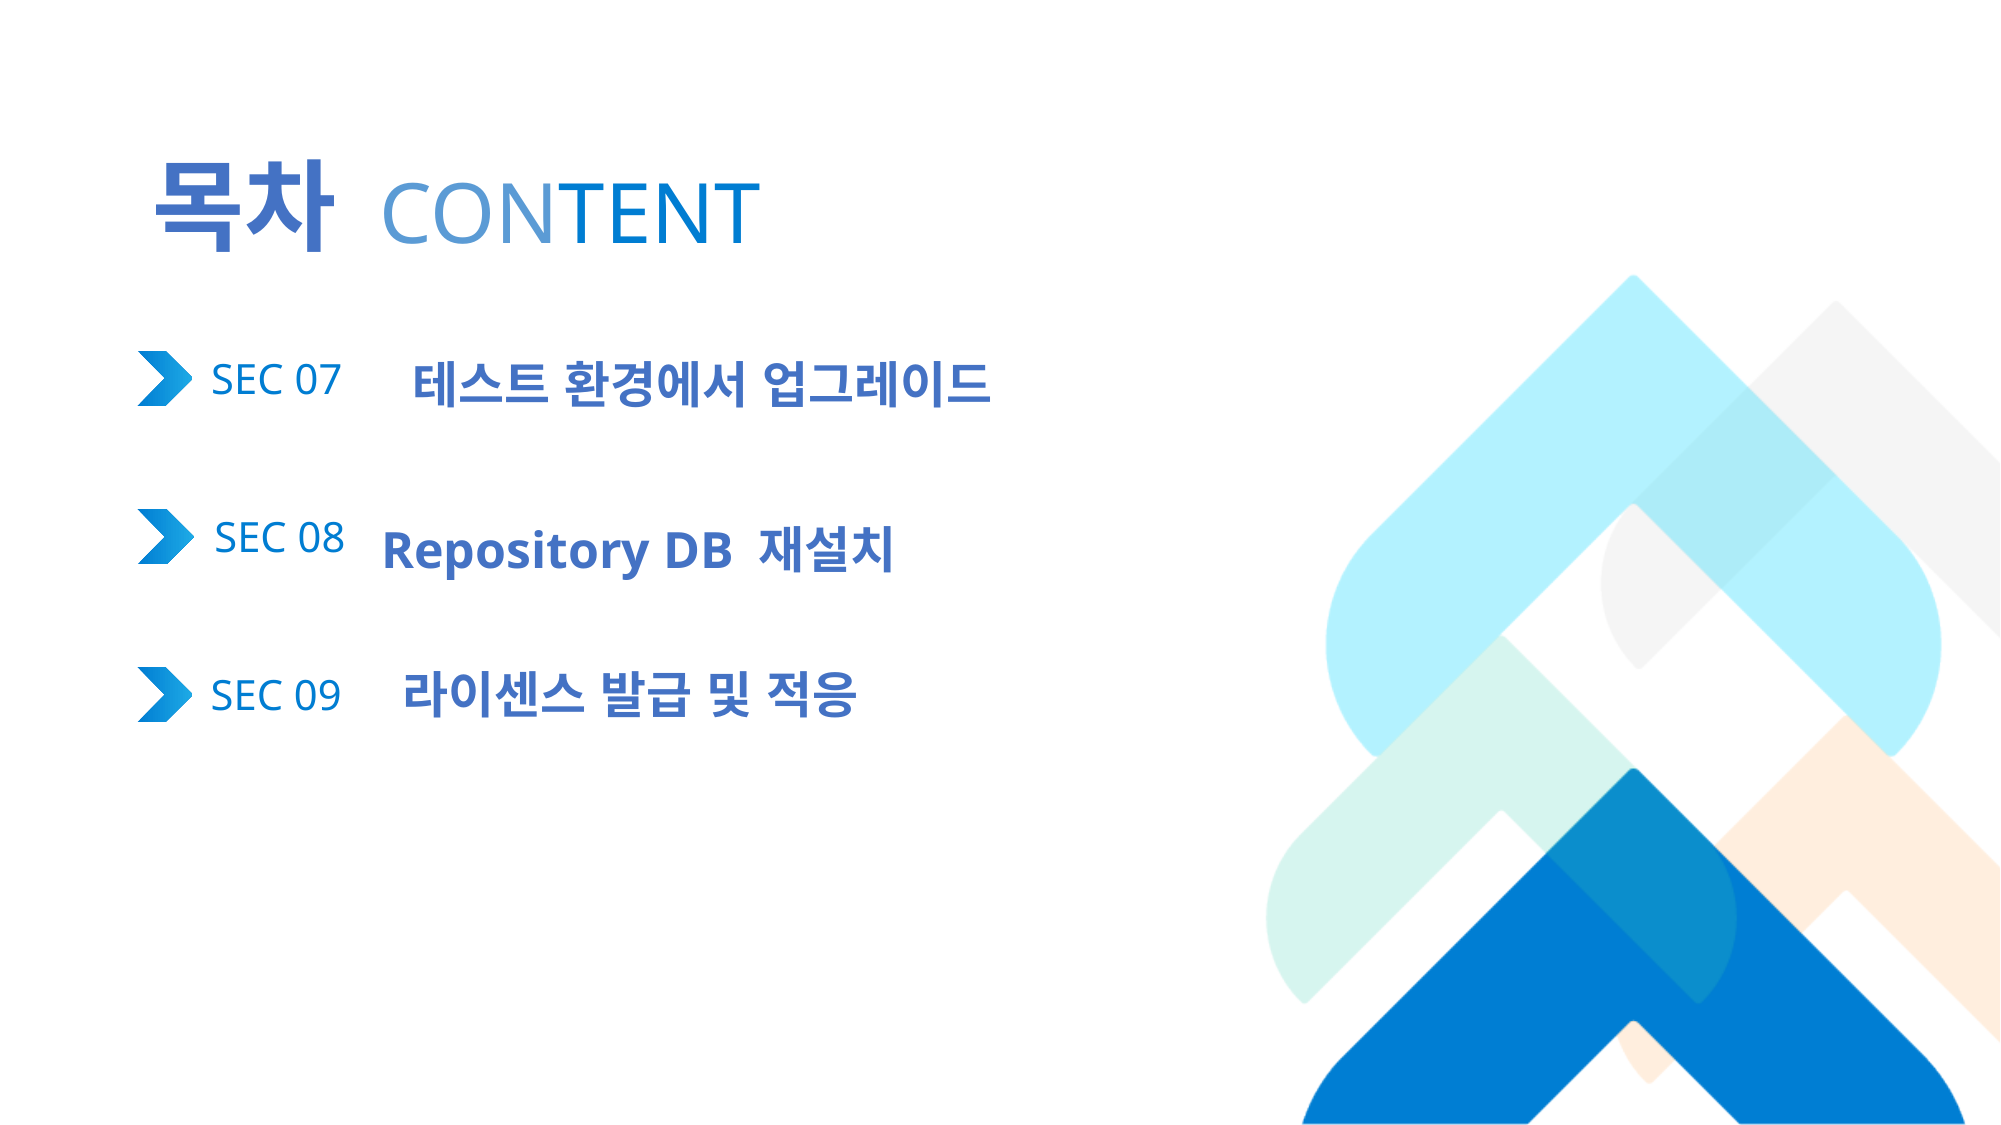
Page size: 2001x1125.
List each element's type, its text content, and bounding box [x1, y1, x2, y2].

title 목차 CONTENT [137, 145, 1863, 278]
picture [788, 139, 2001, 1125]
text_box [137, 495, 1289, 577]
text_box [137, 345, 1044, 422]
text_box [137, 656, 903, 733]
